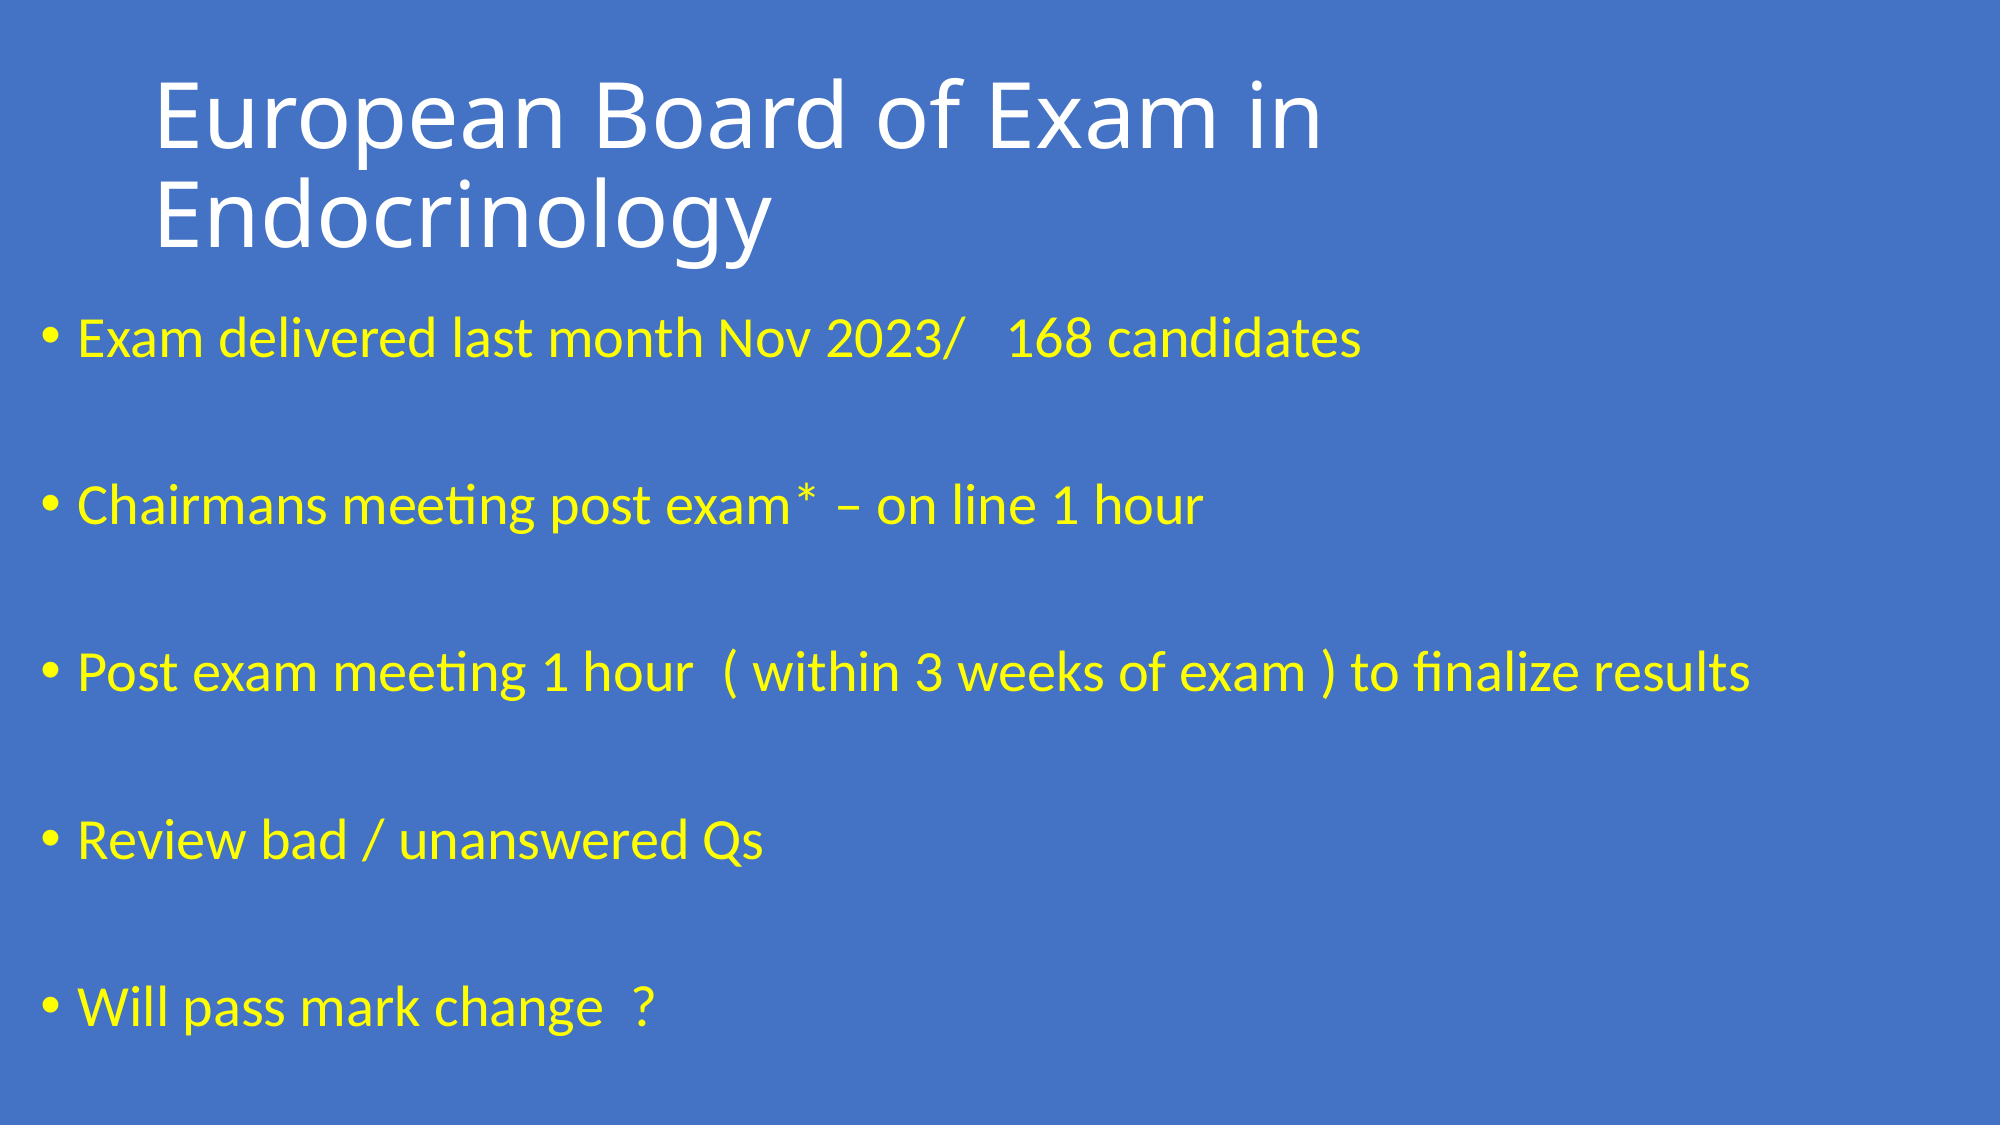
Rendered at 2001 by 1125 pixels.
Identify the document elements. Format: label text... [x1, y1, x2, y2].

list Exam delivered last month Nov 2023/ 168 candidates Chairmans meeting post exam* – on line 1 hour Post exam meeting 1 hour ( within 3 weeks of exam ) to finalize results Review bad / unanswered Qs Will pass mark change ? [25, 299, 1863, 1107]
title European Board of Exam in Endocrinology [137, 59, 1863, 278]
